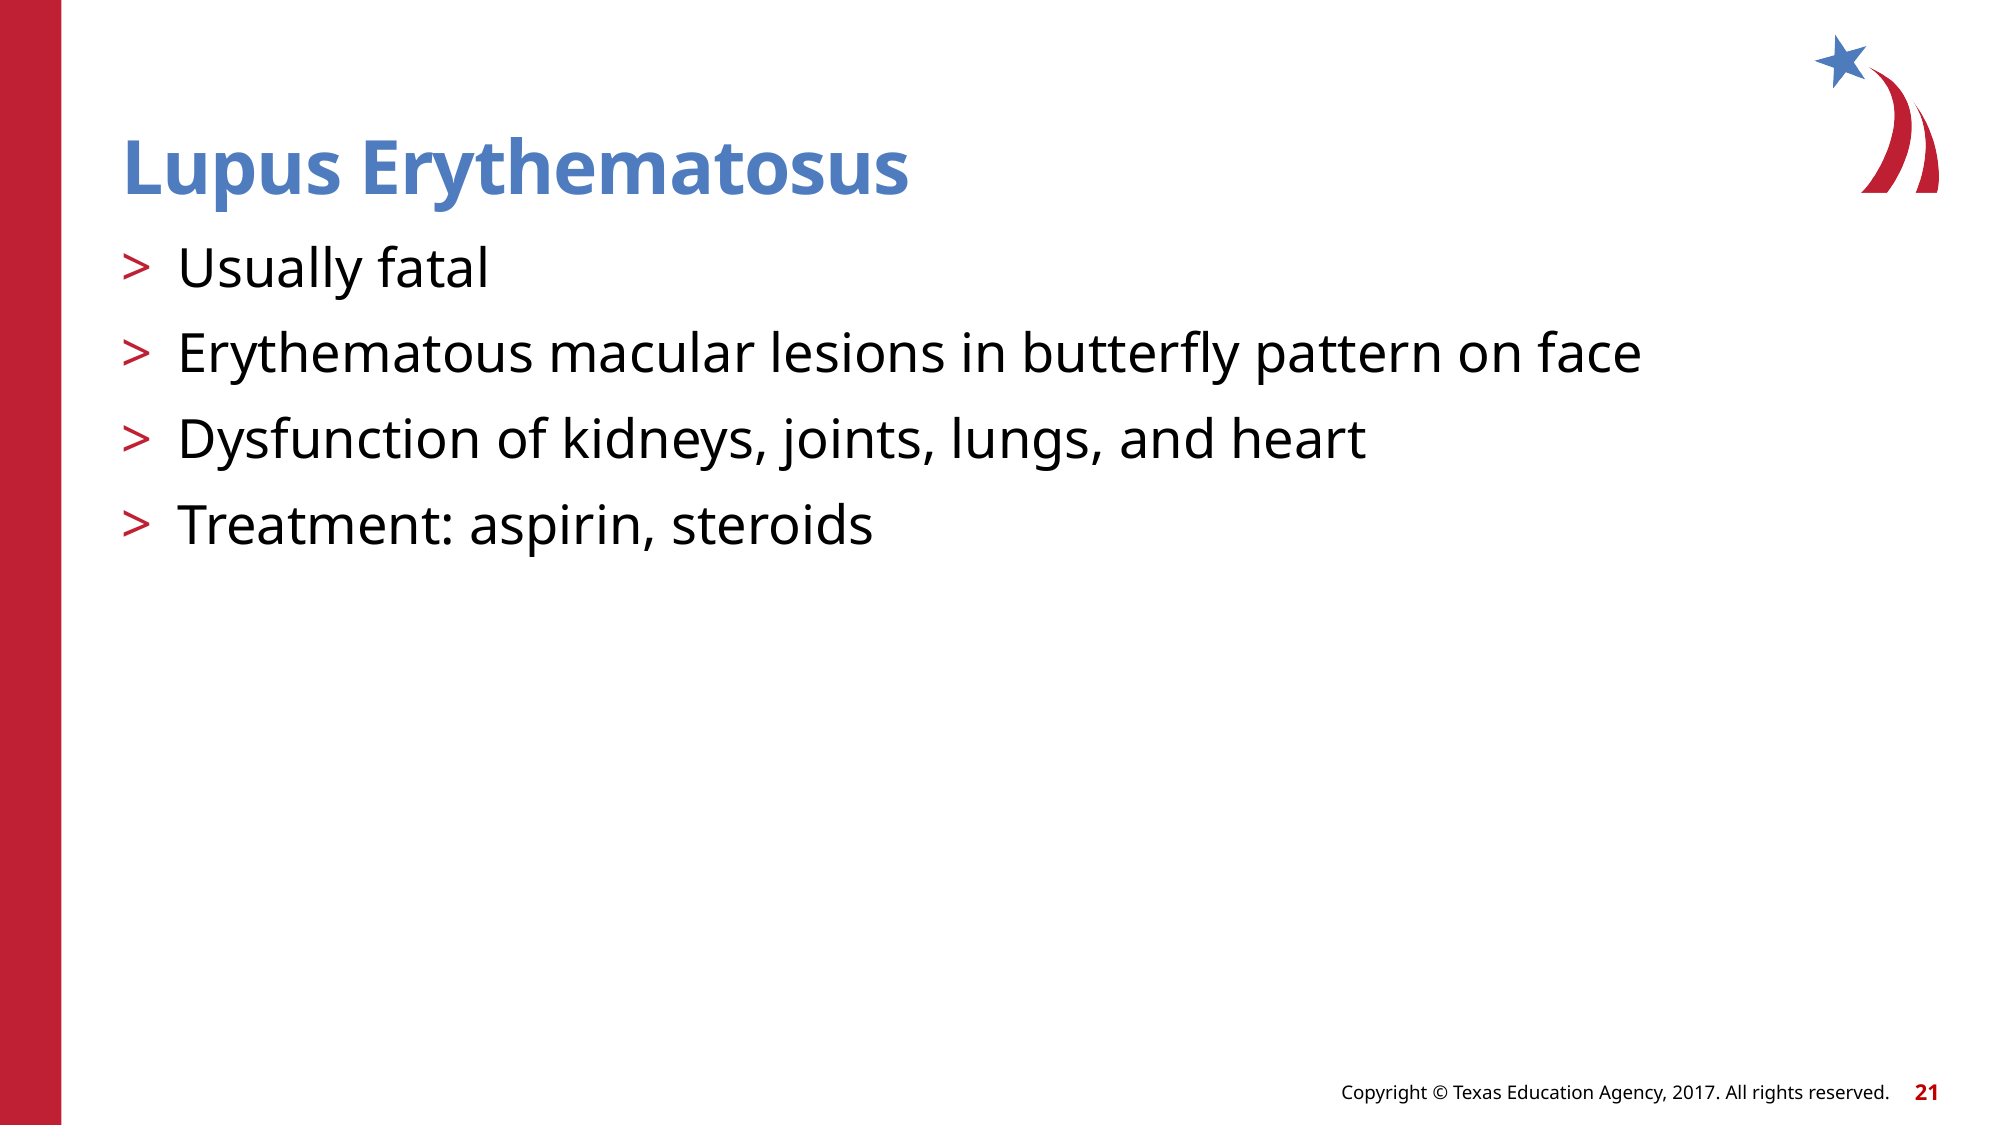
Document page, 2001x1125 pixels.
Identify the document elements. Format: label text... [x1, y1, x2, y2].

list Usually fatal Erythematous macular lesions in butterfly pattern on face Dysfunction of kidneys, joints, lungs, and heart Treatment: aspirin, steroids [121, 233, 1936, 1010]
picture [1814, 34, 1939, 193]
title Lupus Erythematosus [121, 66, 1772, 211]
